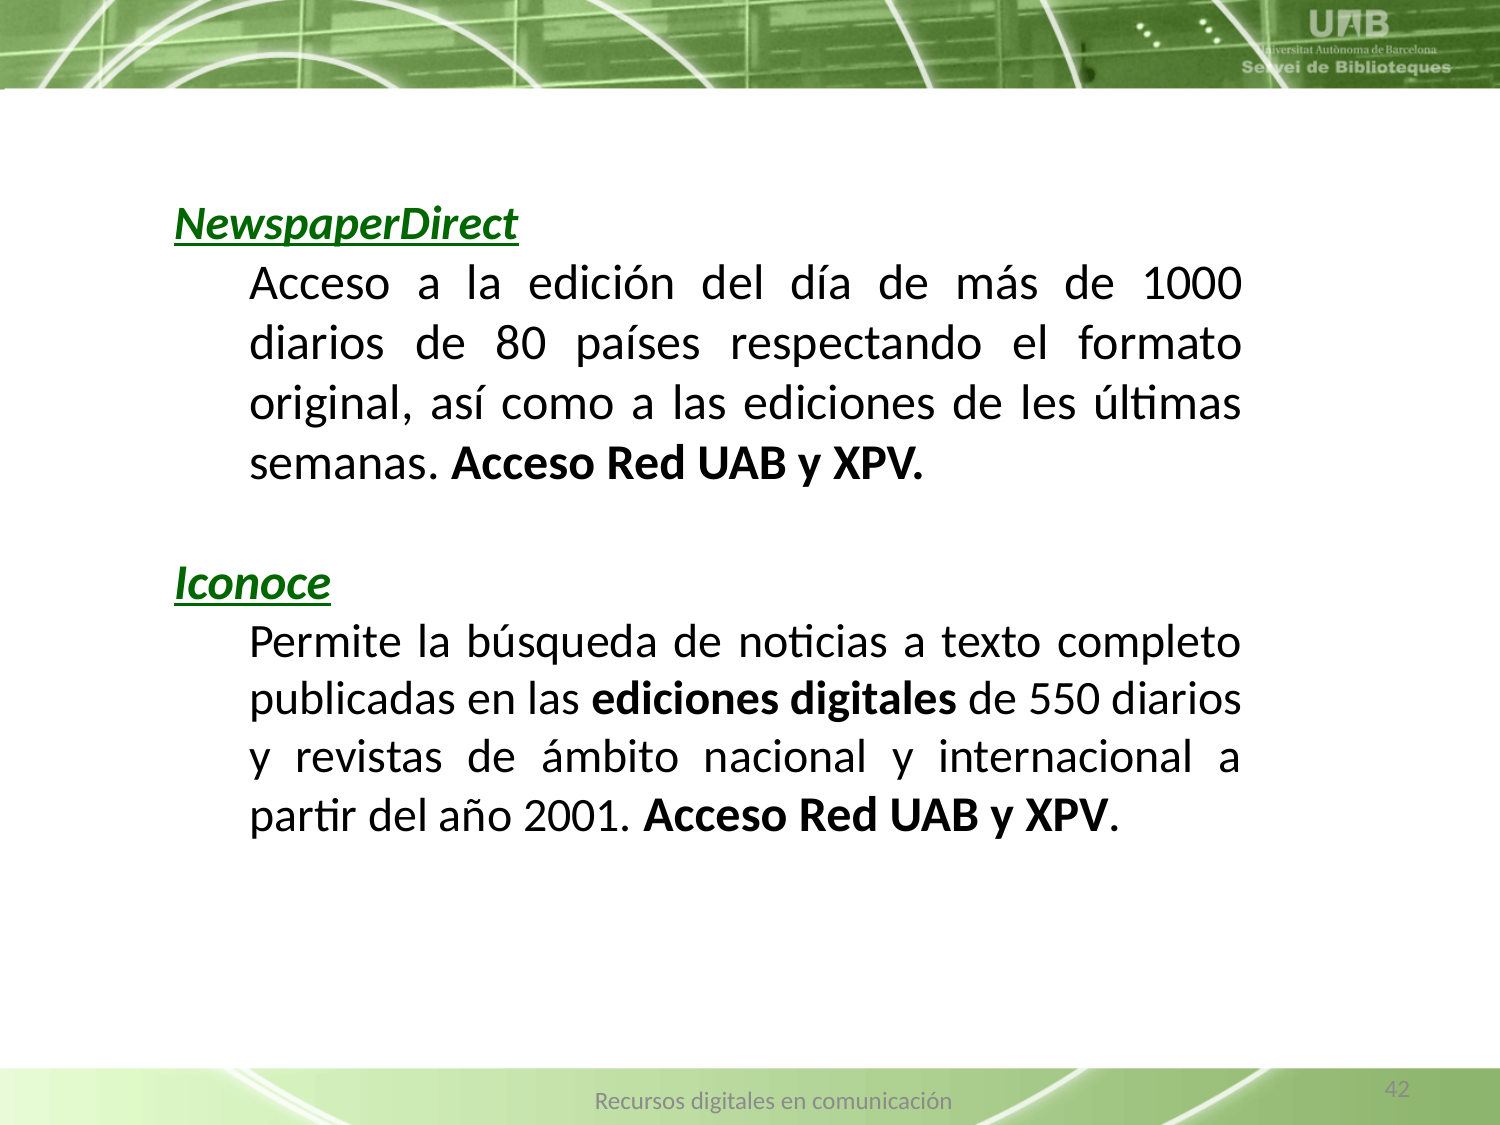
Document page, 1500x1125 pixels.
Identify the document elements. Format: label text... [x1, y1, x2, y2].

text_box NewspaperDirect Acceso a la edición del día de más de 1000 diarios de 80 países respectando el formato original, así como a las ediciones de les últimas semanas. Acceso Red UAB y XPV. Iconoce Permite la búsqueda de noticias a texto completo publicadas en las ediciones digitales de 550 diarios y revistas de ámbito nacional y internacional a partir del año 2001. Acceso Red UAB y XPV. [159, 184, 1258, 952]
footer Recursos digitales en comunicación [478, 1069, 1071, 1125]
picture [0, 0, 1500, 1125]
slide_number 42 [1316, 1057, 1425, 1118]
